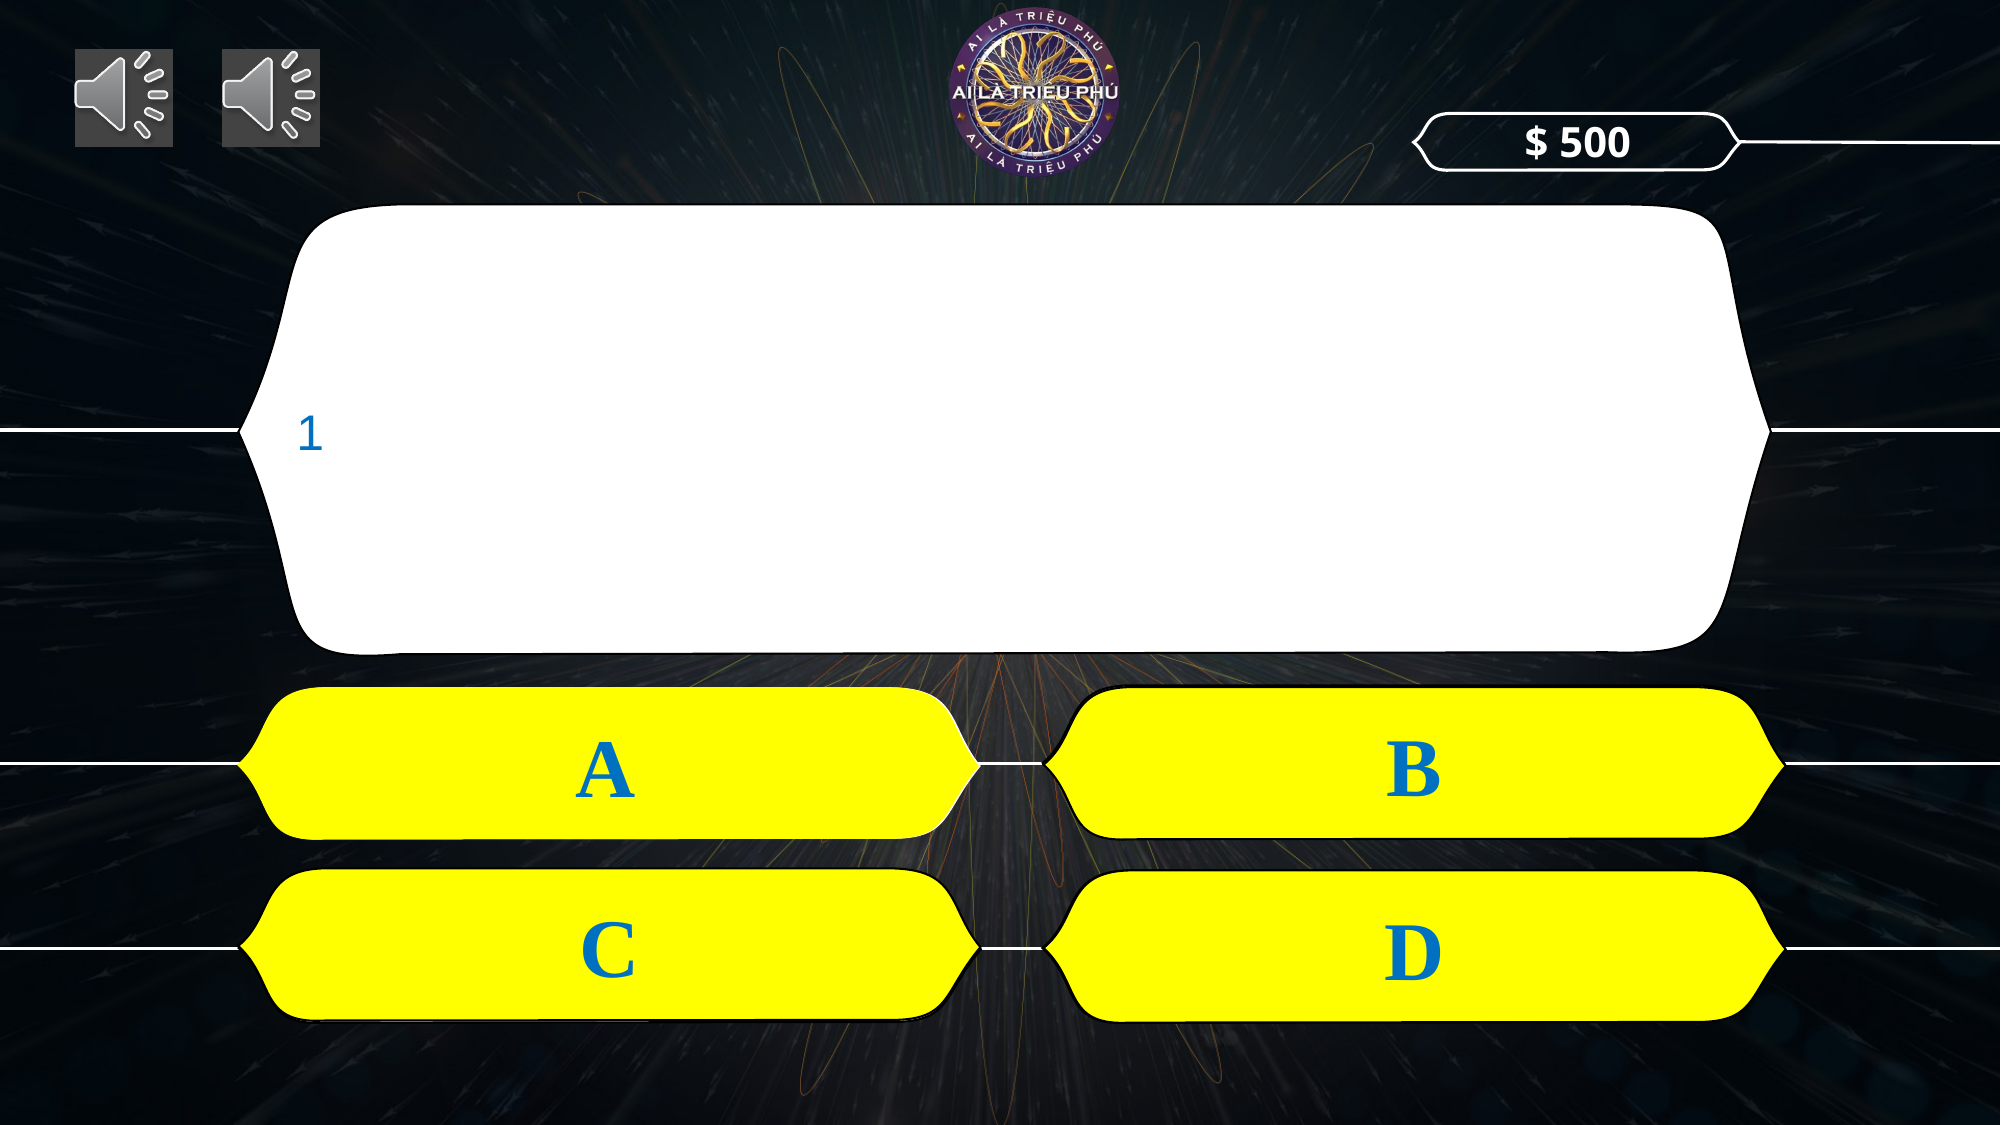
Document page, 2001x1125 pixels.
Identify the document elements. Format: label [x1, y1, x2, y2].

text_box [1413, 113, 2000, 171]
picture [0, 0, 2000, 204]
picture [0, 656, 2000, 763]
picture [0, 949, 2000, 1125]
text_box [0, 204, 2000, 656]
picture [0, 764, 2000, 948]
text_box [236, 687, 979, 840]
